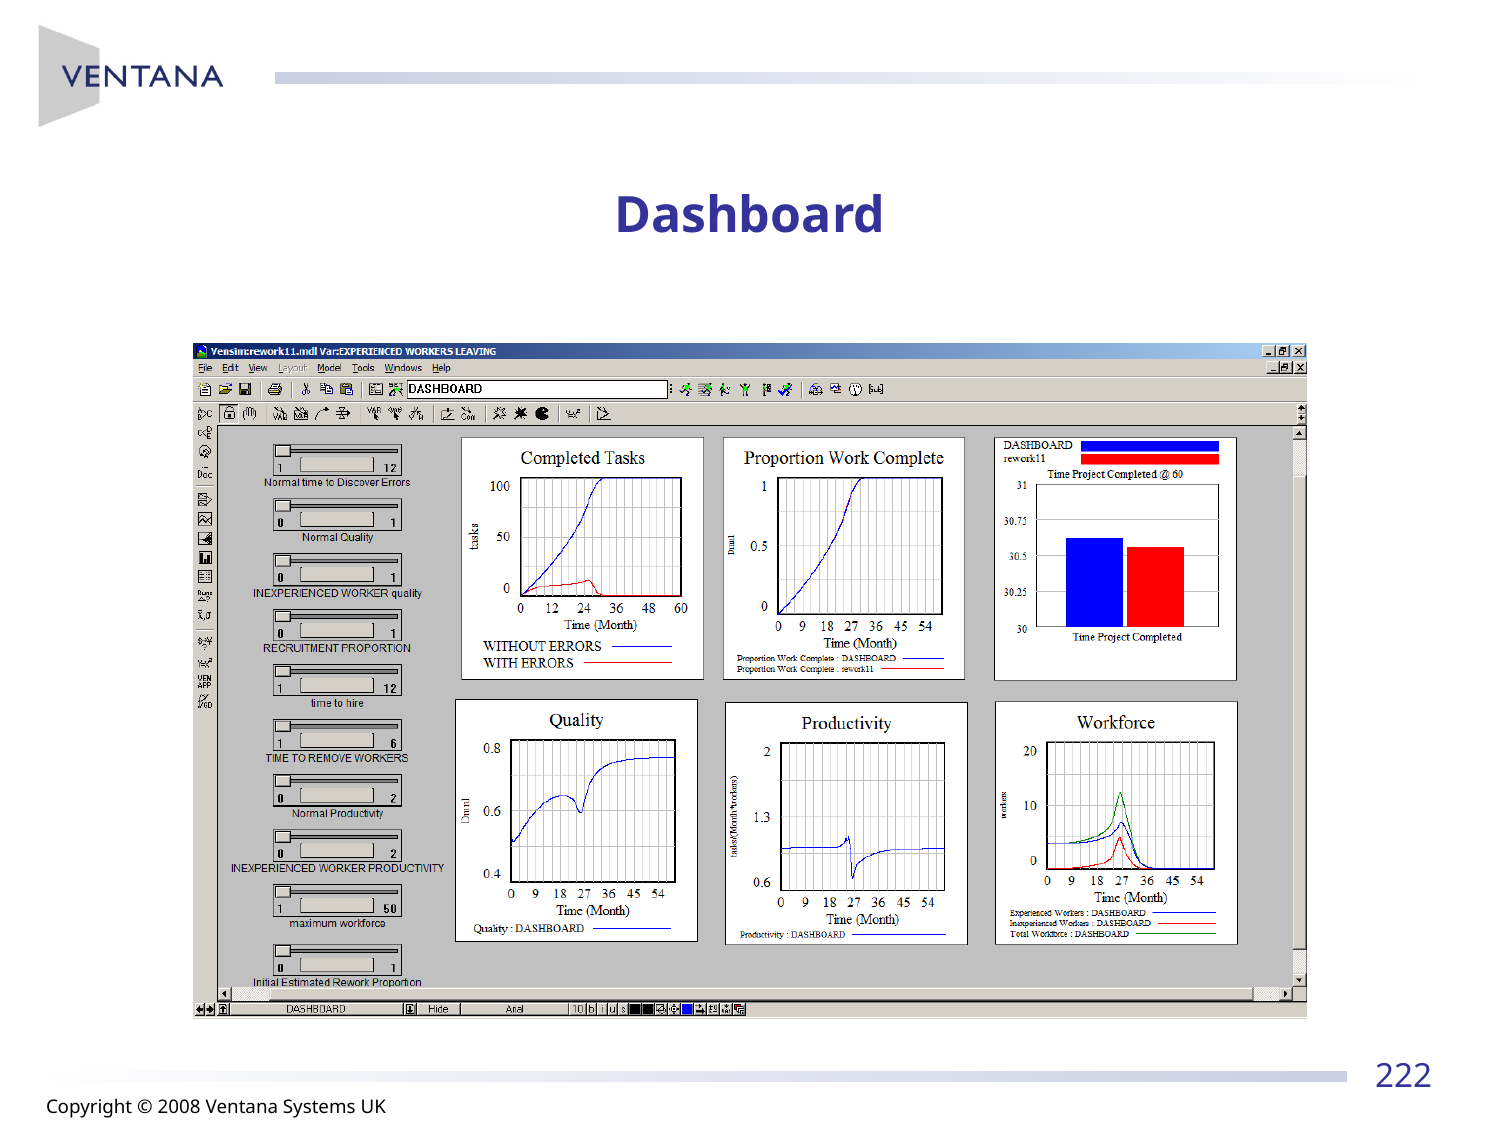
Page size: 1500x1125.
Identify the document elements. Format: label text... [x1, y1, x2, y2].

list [192, 343, 1307, 1019]
title Dashboard [112, 137, 1388, 288]
picture [0, 0, 275, 153]
